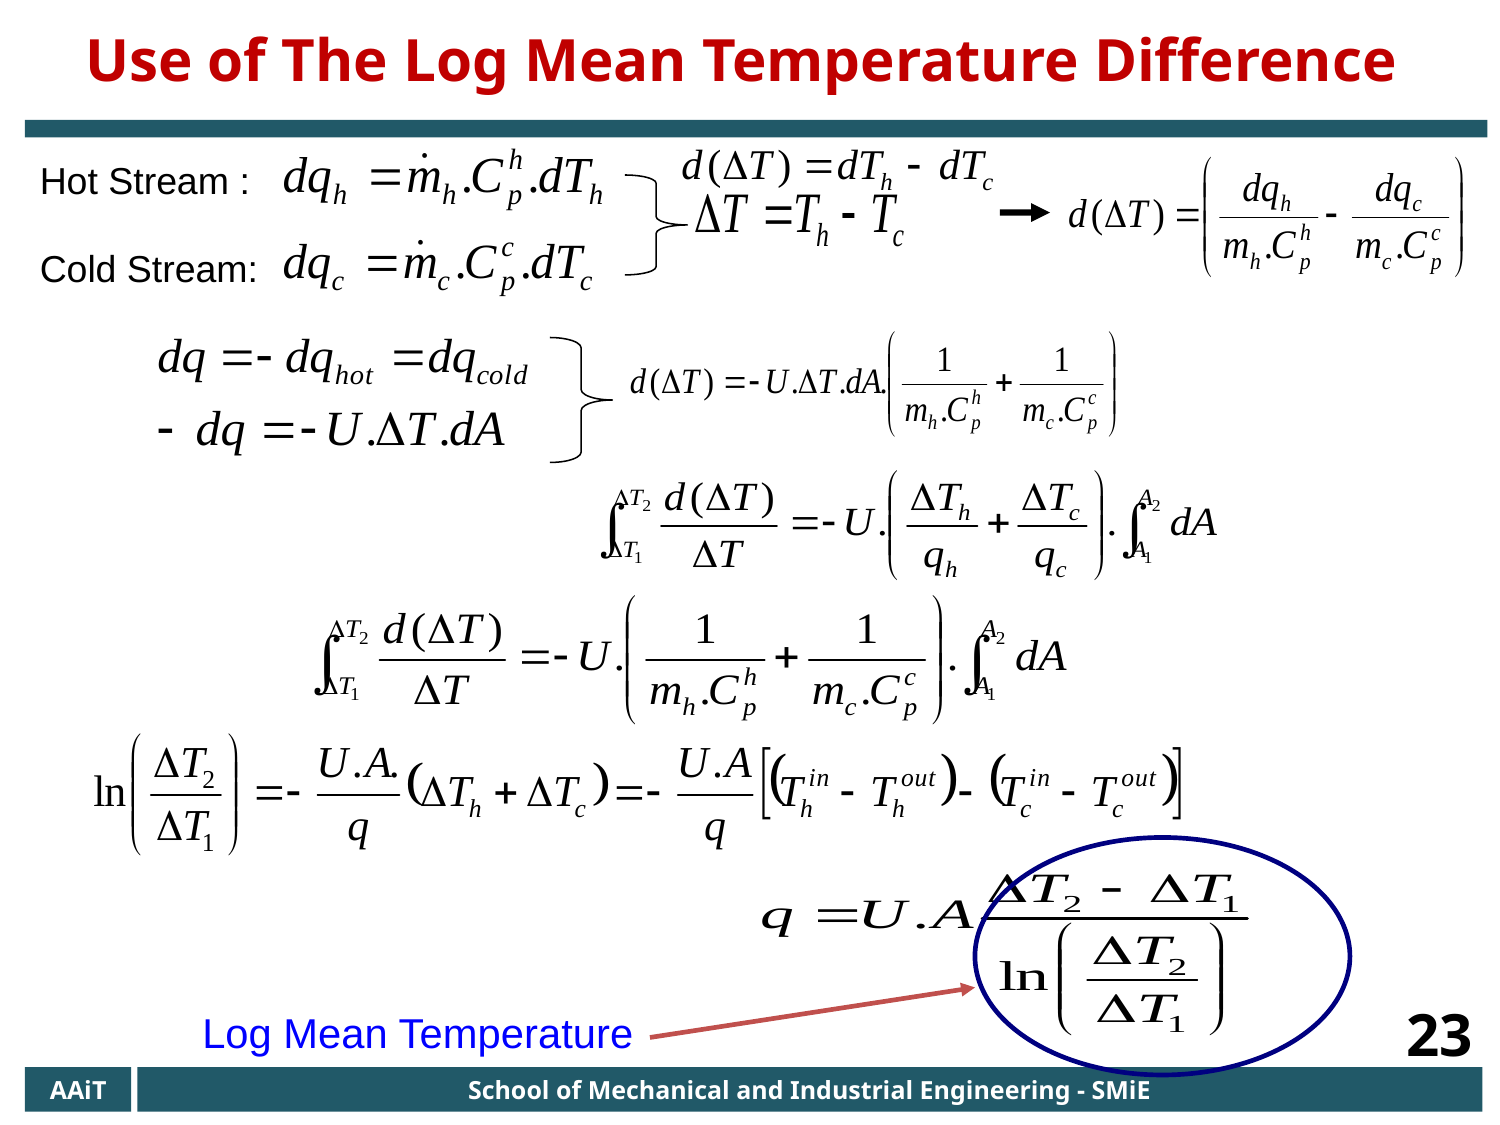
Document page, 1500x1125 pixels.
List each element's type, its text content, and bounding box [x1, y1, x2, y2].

text_box [624, 174, 682, 275]
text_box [149, 399, 513, 466]
text_box Use of The Log Mean Temperature Difference [0, 16, 1483, 101]
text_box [149, 324, 538, 398]
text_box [87, 724, 1188, 866]
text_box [274, 224, 601, 308]
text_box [624, 324, 1126, 444]
text_box [549, 337, 613, 463]
text_box Log Mean Temperature [187, 999, 763, 1065]
slide_number 23 [1383, 999, 1488, 1075]
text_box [749, 862, 1263, 1044]
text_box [299, 587, 1076, 723]
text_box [587, 462, 1226, 590]
text_box [1051, 838, 1350, 1075]
text_box Cold Stream: [24, 237, 269, 298]
text_box AAiT [24, 1067, 132, 1112]
text_box School of Mechanical and Industrial Engineering - SMiE [137, 1067, 1483, 1112]
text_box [274, 137, 613, 222]
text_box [1062, 149, 1476, 285]
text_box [687, 209, 913, 261]
text_box [24, 119, 1488, 138]
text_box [674, 137, 1001, 201]
text_box Hot Stream : [24, 149, 269, 210]
text_box [999, 206, 1051, 219]
